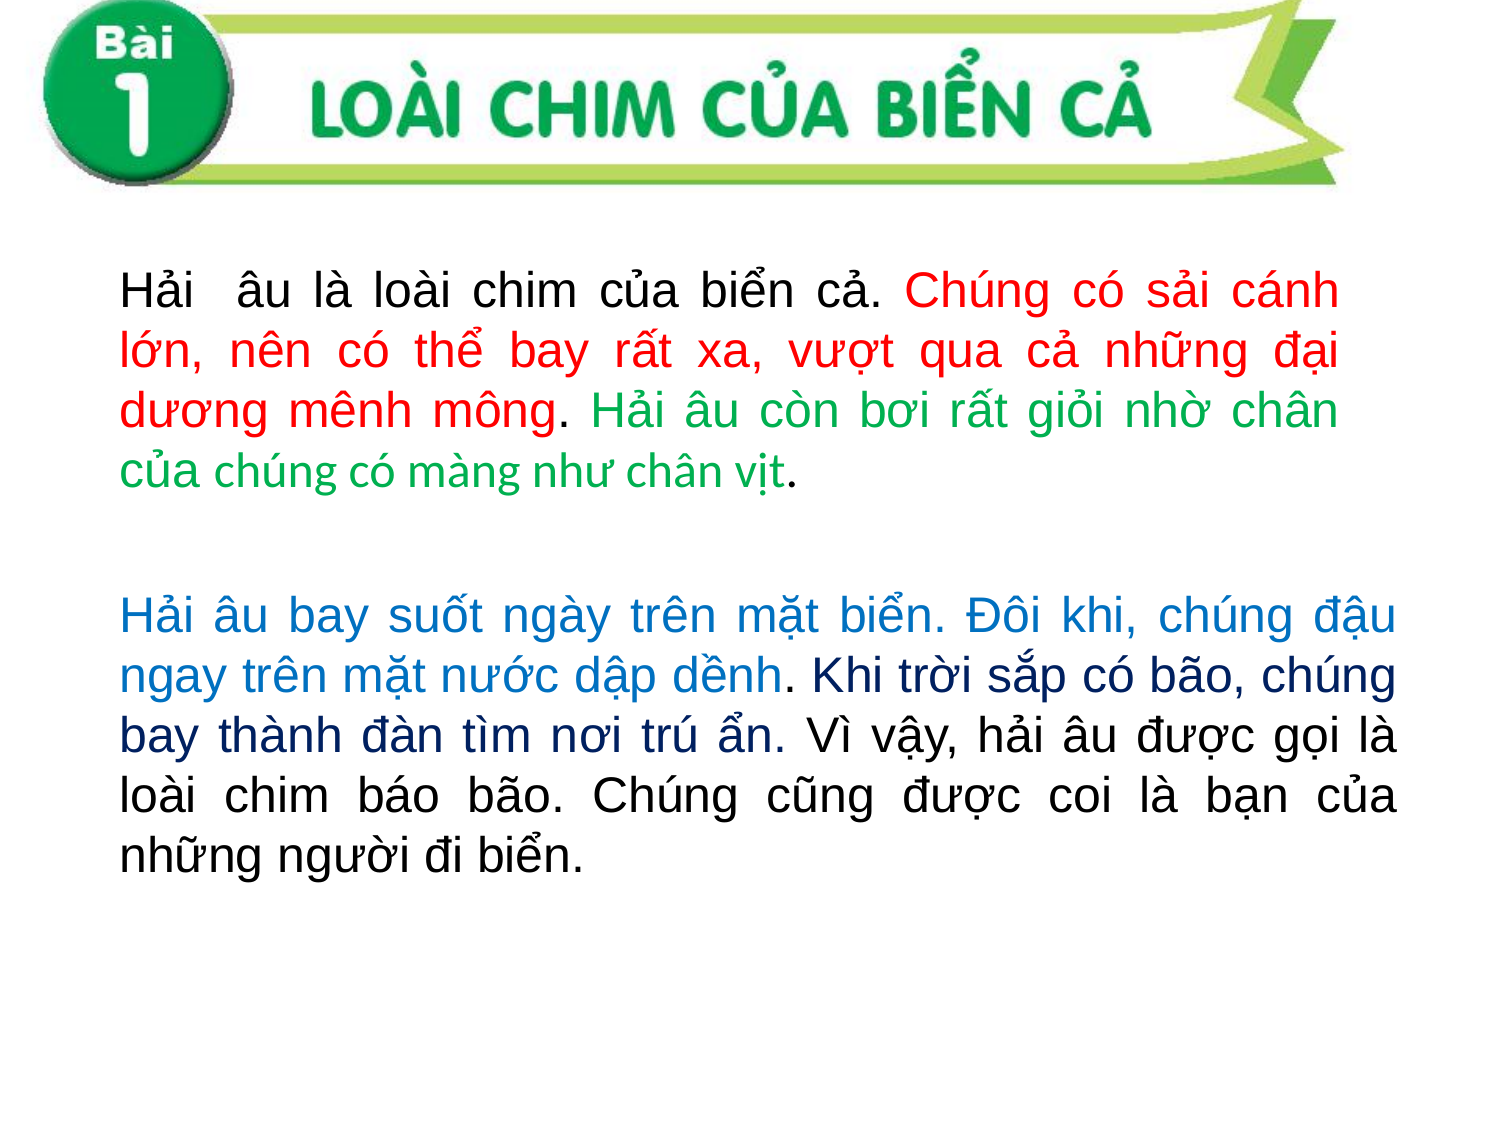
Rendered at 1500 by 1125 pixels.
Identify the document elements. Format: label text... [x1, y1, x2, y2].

text_box Hải âu bay suốt ngày trên mặt biển. Đôi khi, chúng đậu ngay trên mặt nước dập dềnh. Khi trời sắp có bão, chúng bay thành đàn tìm nơi trú ẩn. Vì vậy, hải âu được gọi là loài chim báo bão. Chúng cũng được coi là bạn của những người đi biển. [104, 574, 1413, 890]
text_box Hải âu là loài chim của biển cả. Chúng có sải cánh lớn, nên có thể bay rất xa, vượt qua cả những đại dương mênh mông. Hải âu còn bơi rất giỏi nhờ chân của chúng có màng như chân vịt. [104, 249, 1355, 574]
picture [0, 0, 1358, 229]
